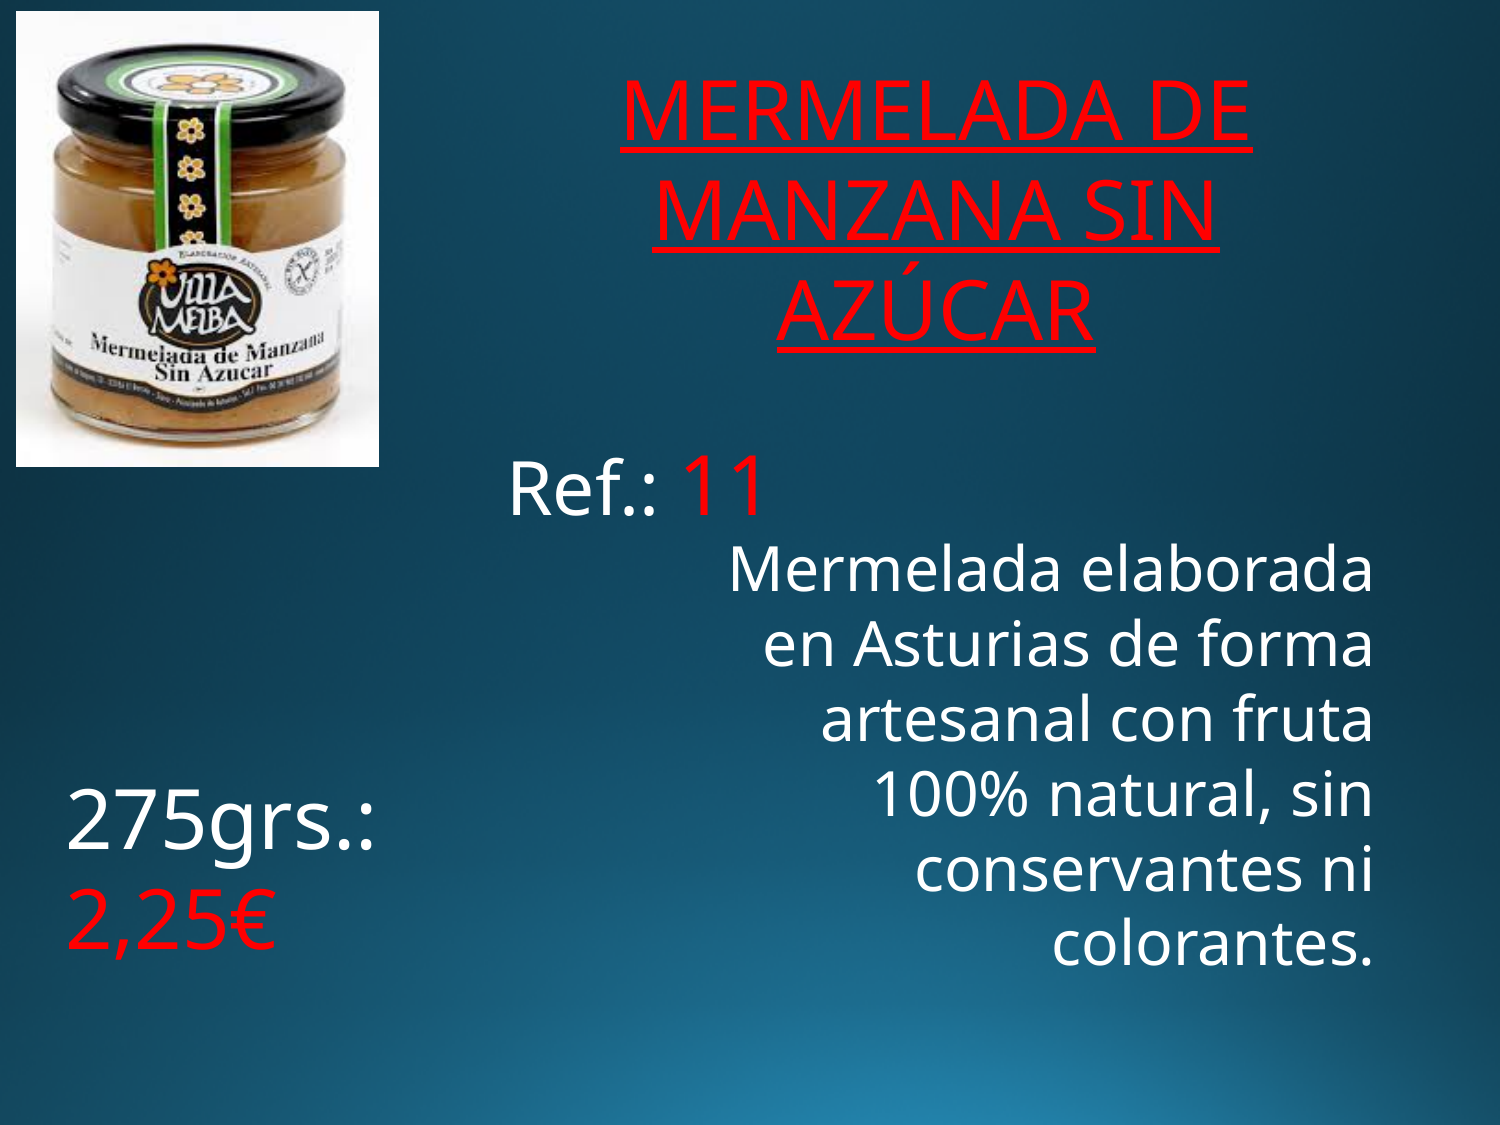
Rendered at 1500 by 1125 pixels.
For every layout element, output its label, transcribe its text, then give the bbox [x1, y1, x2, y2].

picture [0, 0, 1500, 1125]
text_box Mermelada elaborada en Asturias de forma artesanal con fruta 100% natural, sin conservantes ni colorantes. [640, 521, 1391, 986]
text_box Mermelada de manzana sin azúcar Ref.: 11 [481, 49, 1391, 590]
text_box 275grs.: 2,25€ [50, 713, 561, 974]
